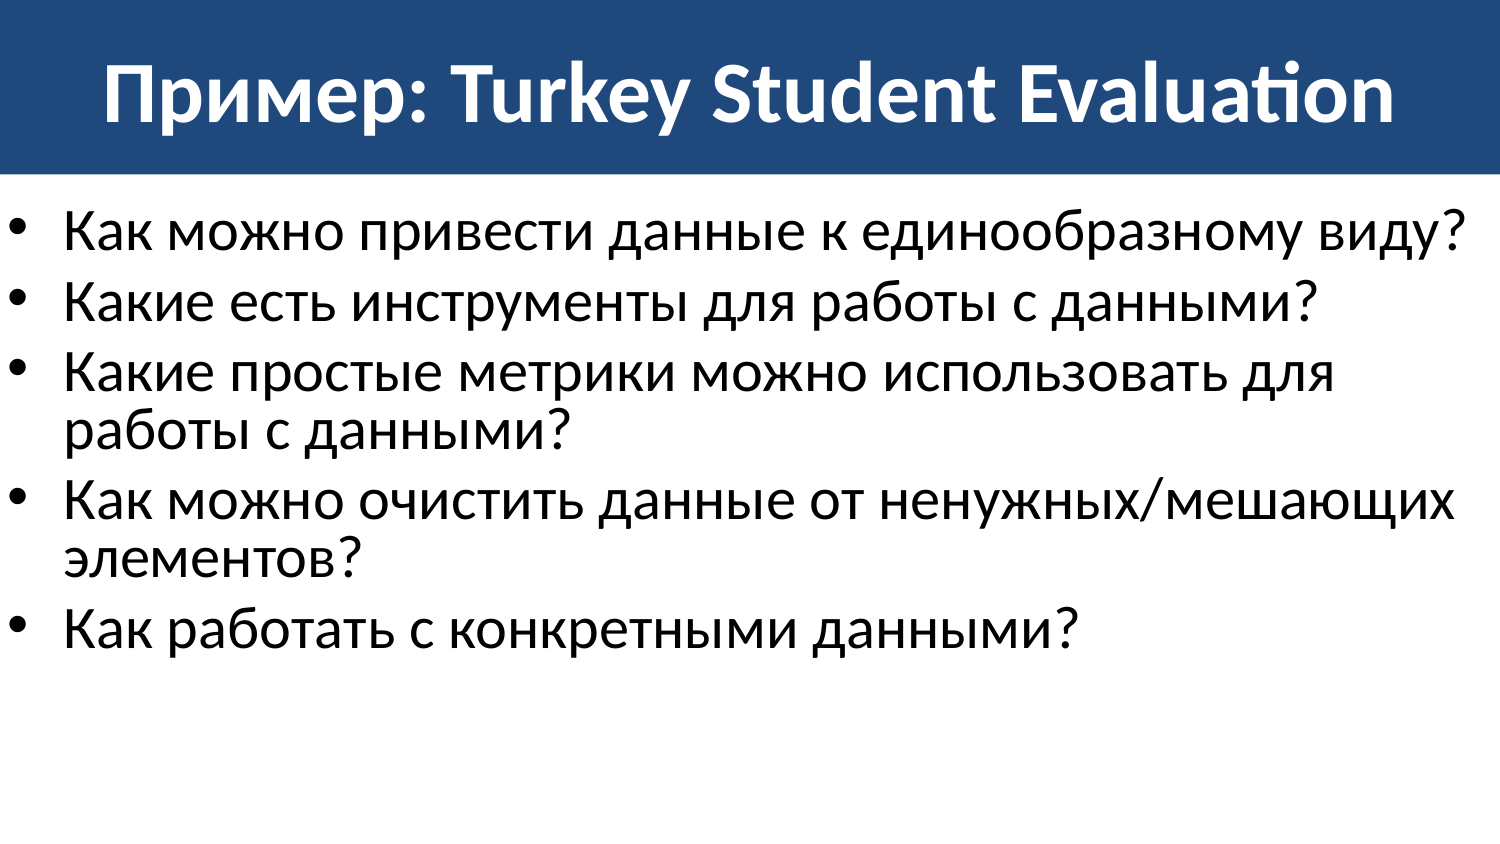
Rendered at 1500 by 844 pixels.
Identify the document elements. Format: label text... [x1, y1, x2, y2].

title Пример: Turkey Student Evaluation [0, 0, 1500, 175]
list Как можно привести данные к единообразному виду? Какие есть инструменты для работы с данными? Какие простые метрики можно использовать для работы с данными? Как можно очистить данные от ненужных/мешающих элементов? Как работать с конкретными данными? [0, 196, 1500, 755]
